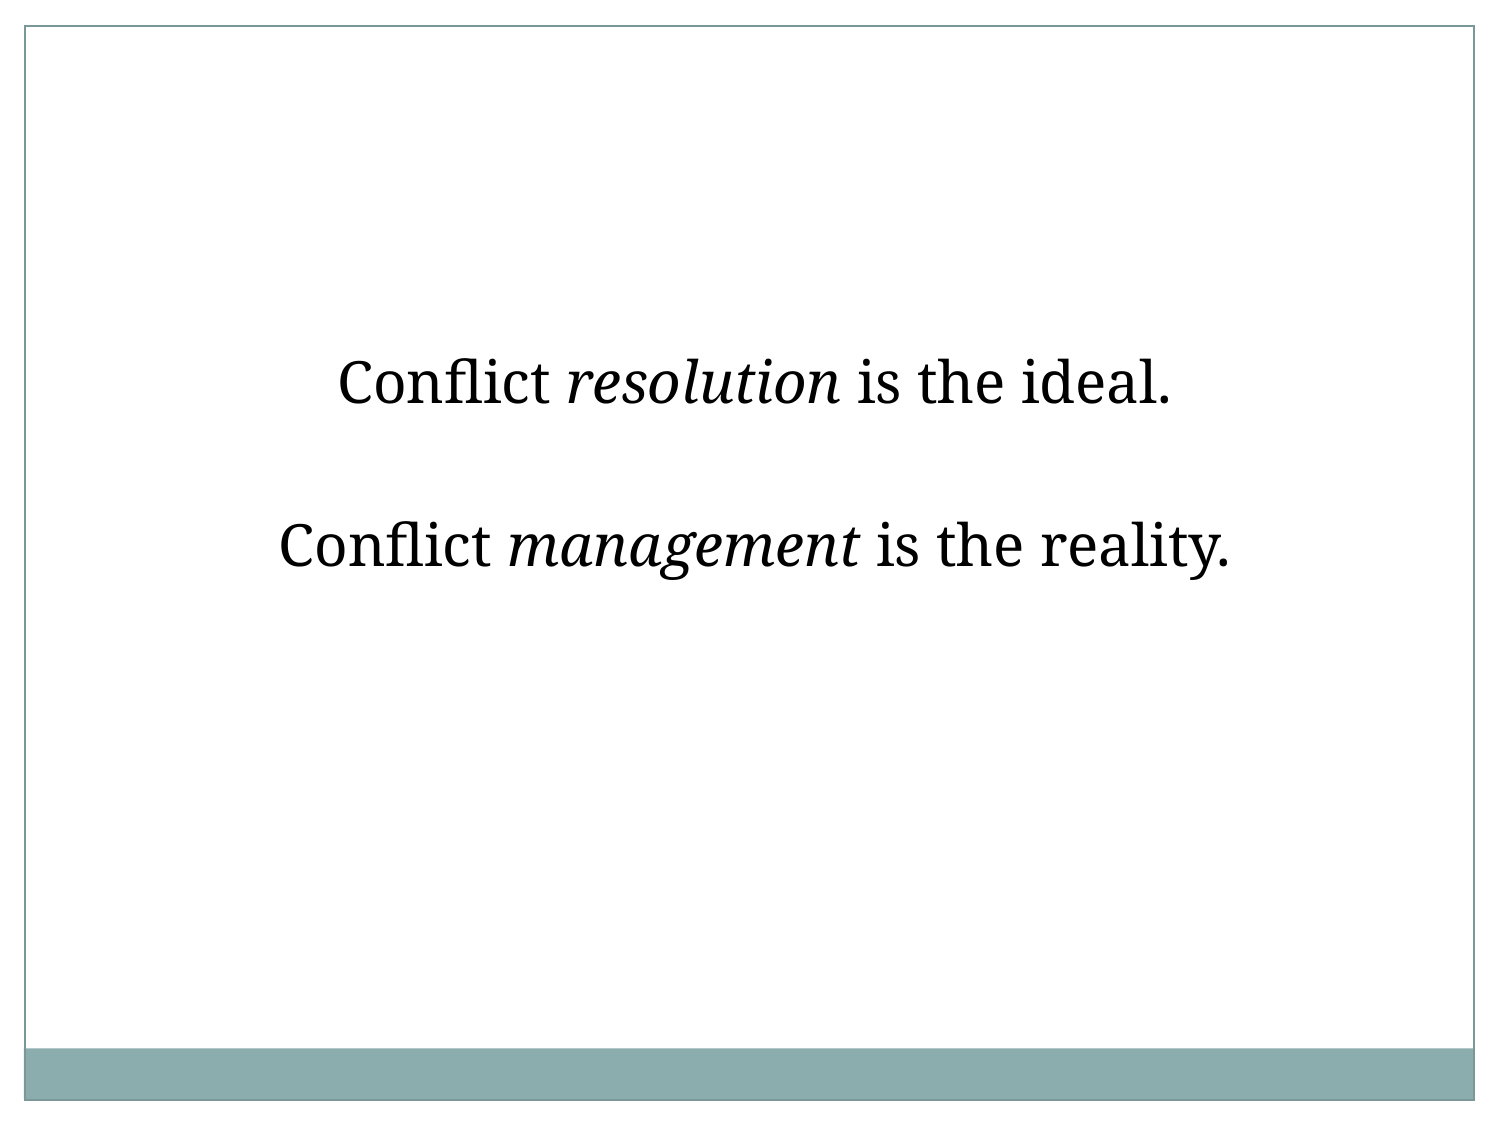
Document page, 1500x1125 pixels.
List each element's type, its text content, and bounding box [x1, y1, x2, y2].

text_box Conflict resolution is the ideal. Conflict management is the reality. [57, 126, 1453, 876]
